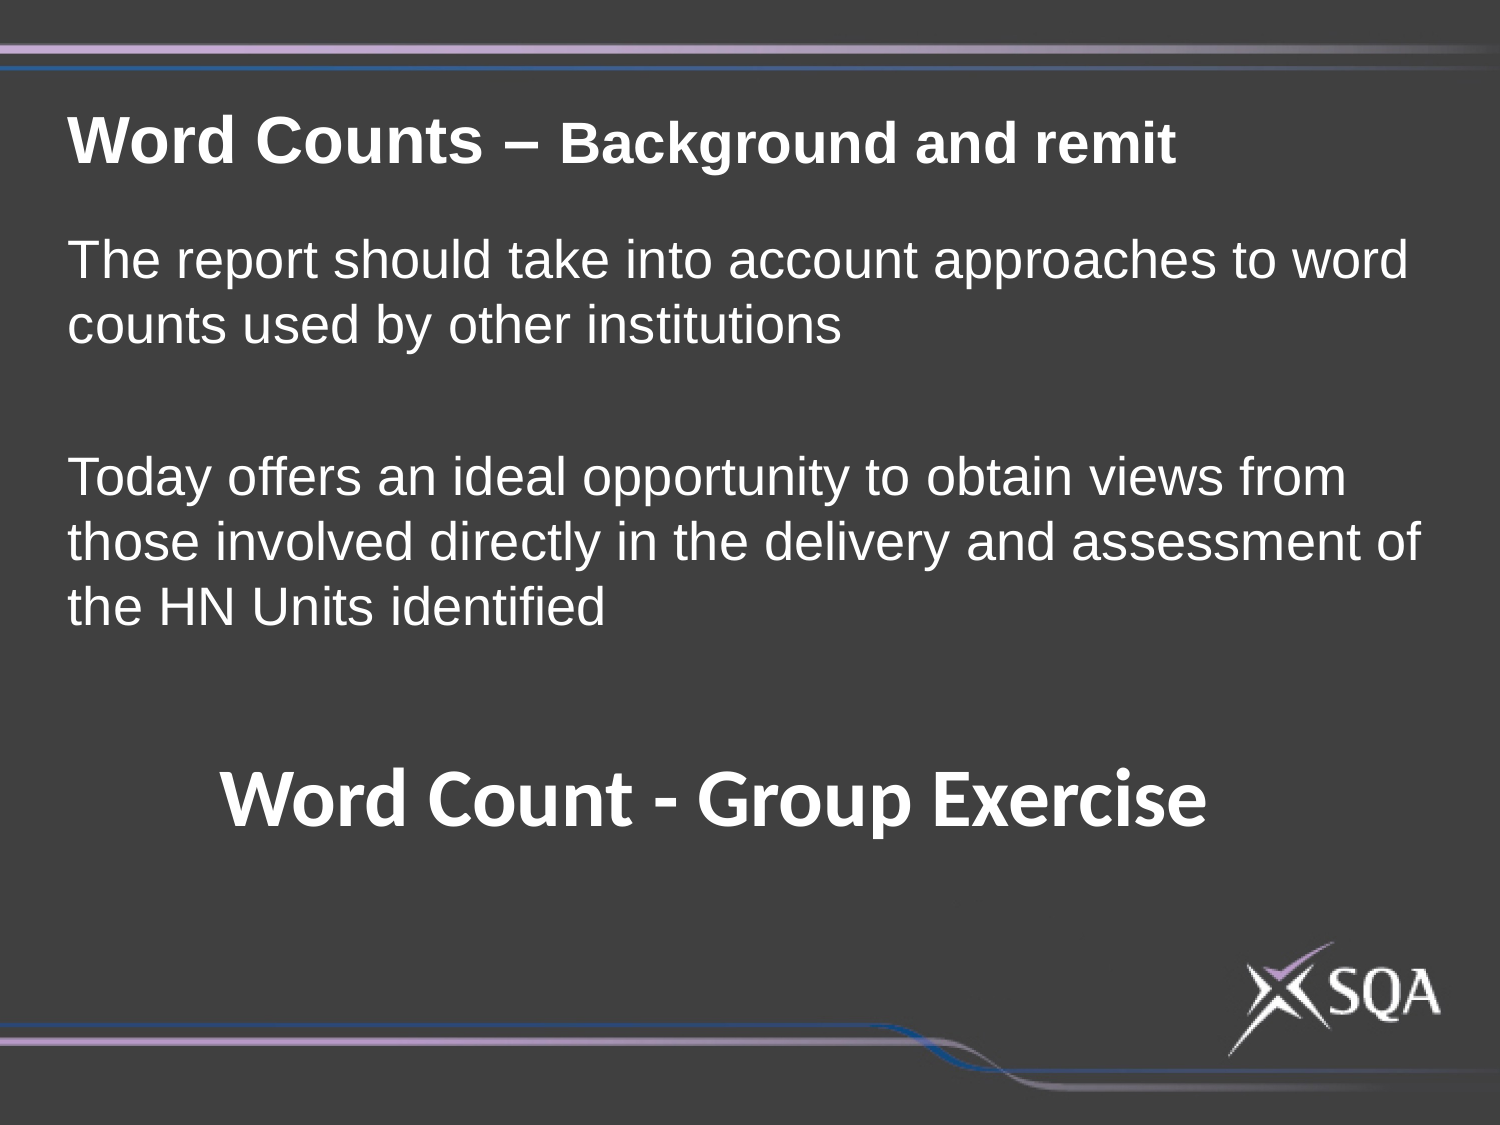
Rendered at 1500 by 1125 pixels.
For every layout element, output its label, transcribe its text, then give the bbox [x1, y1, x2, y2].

text_box Word Counts – Background and remit [53, 89, 1427, 217]
picture [0, 0, 1500, 1125]
text_box Word Count - Group Exercise [100, 736, 1329, 851]
text_box The report should take into account approaches to word counts used by other institutions Today offers an ideal opportunity to obtain views from those involved directly in the delivery and assessment of the HN Units identified [53, 217, 1471, 855]
